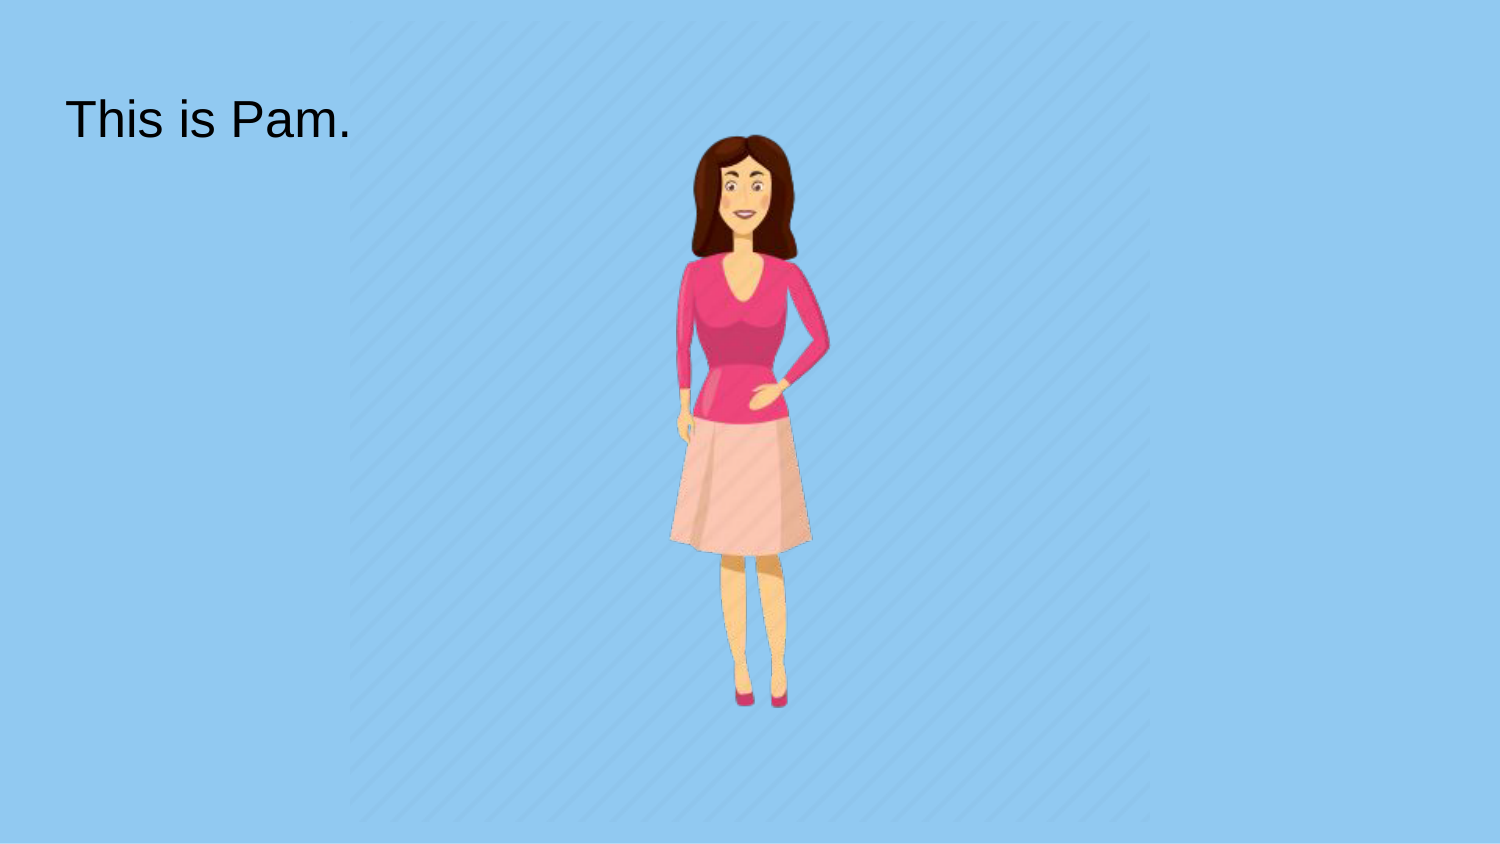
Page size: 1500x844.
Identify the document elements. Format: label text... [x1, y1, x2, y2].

picture [349, 21, 1151, 823]
title This is Pam. [63, 82, 344, 227]
